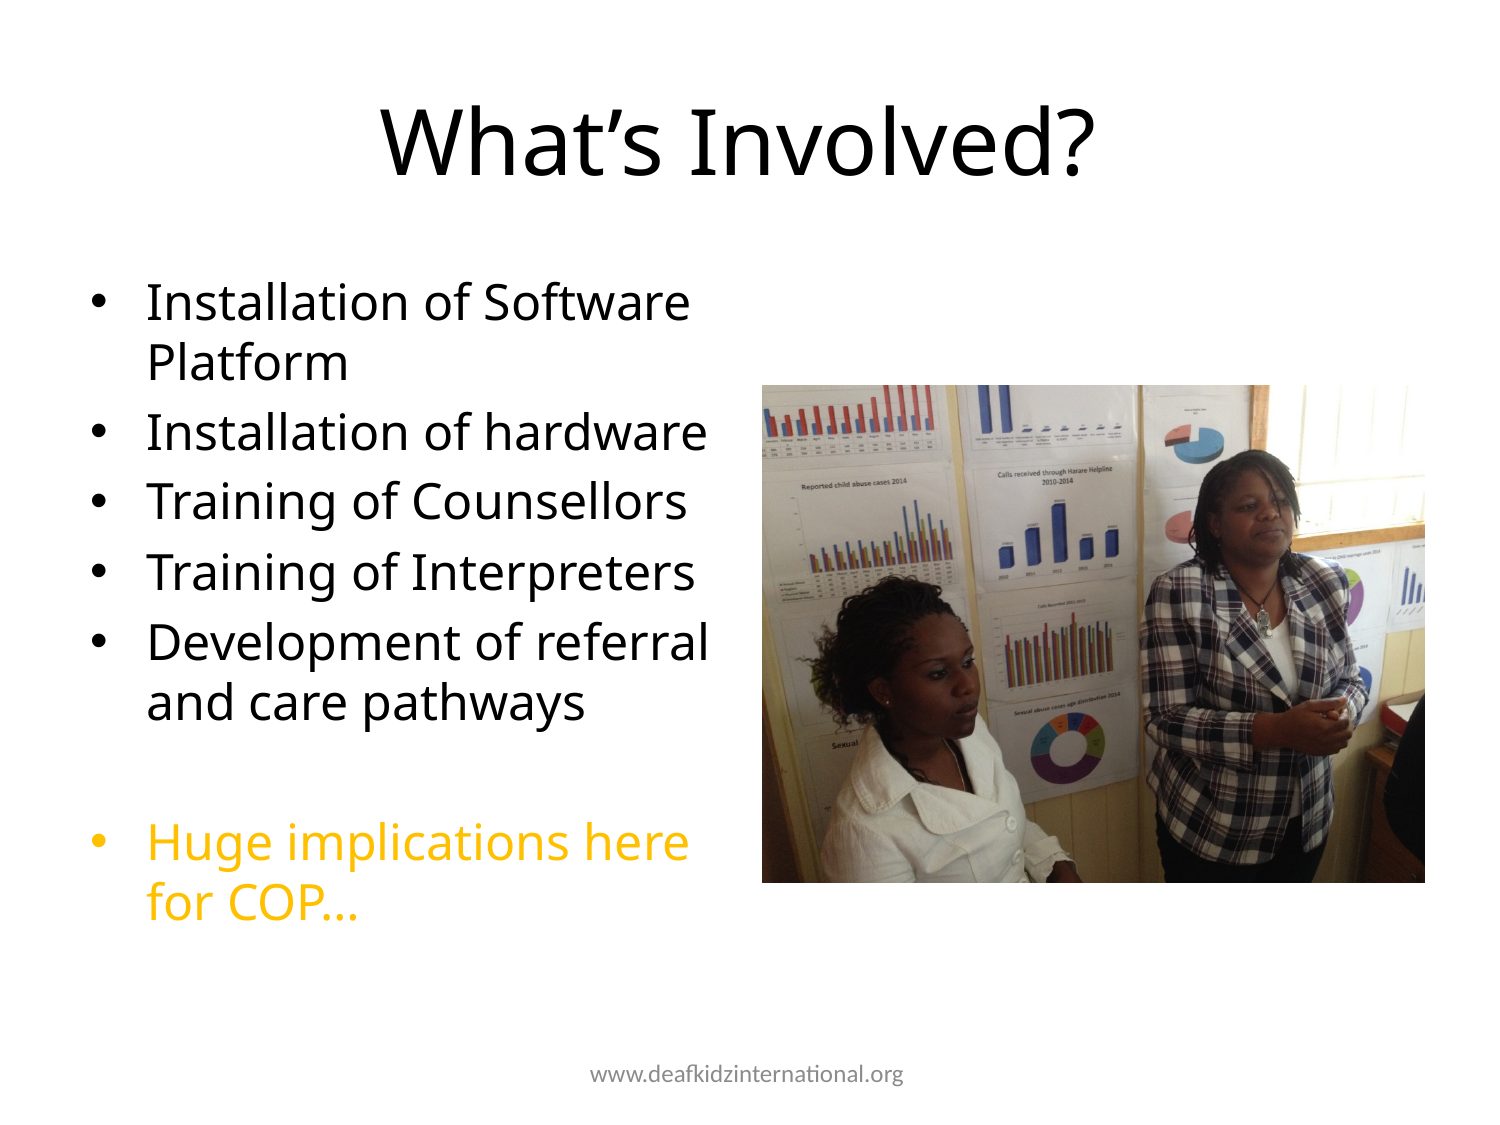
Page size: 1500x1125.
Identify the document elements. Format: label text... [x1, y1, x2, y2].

footer www.deafkidzinternational.org [512, 1042, 988, 1103]
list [762, 384, 1426, 883]
list Installation of Software Platform Installation of hardware Training of Counsellors Training of Interpreters Development of referral and care pathways Huge implications here for COP… [75, 262, 738, 1005]
title What’s Involved? [75, 45, 1425, 233]
